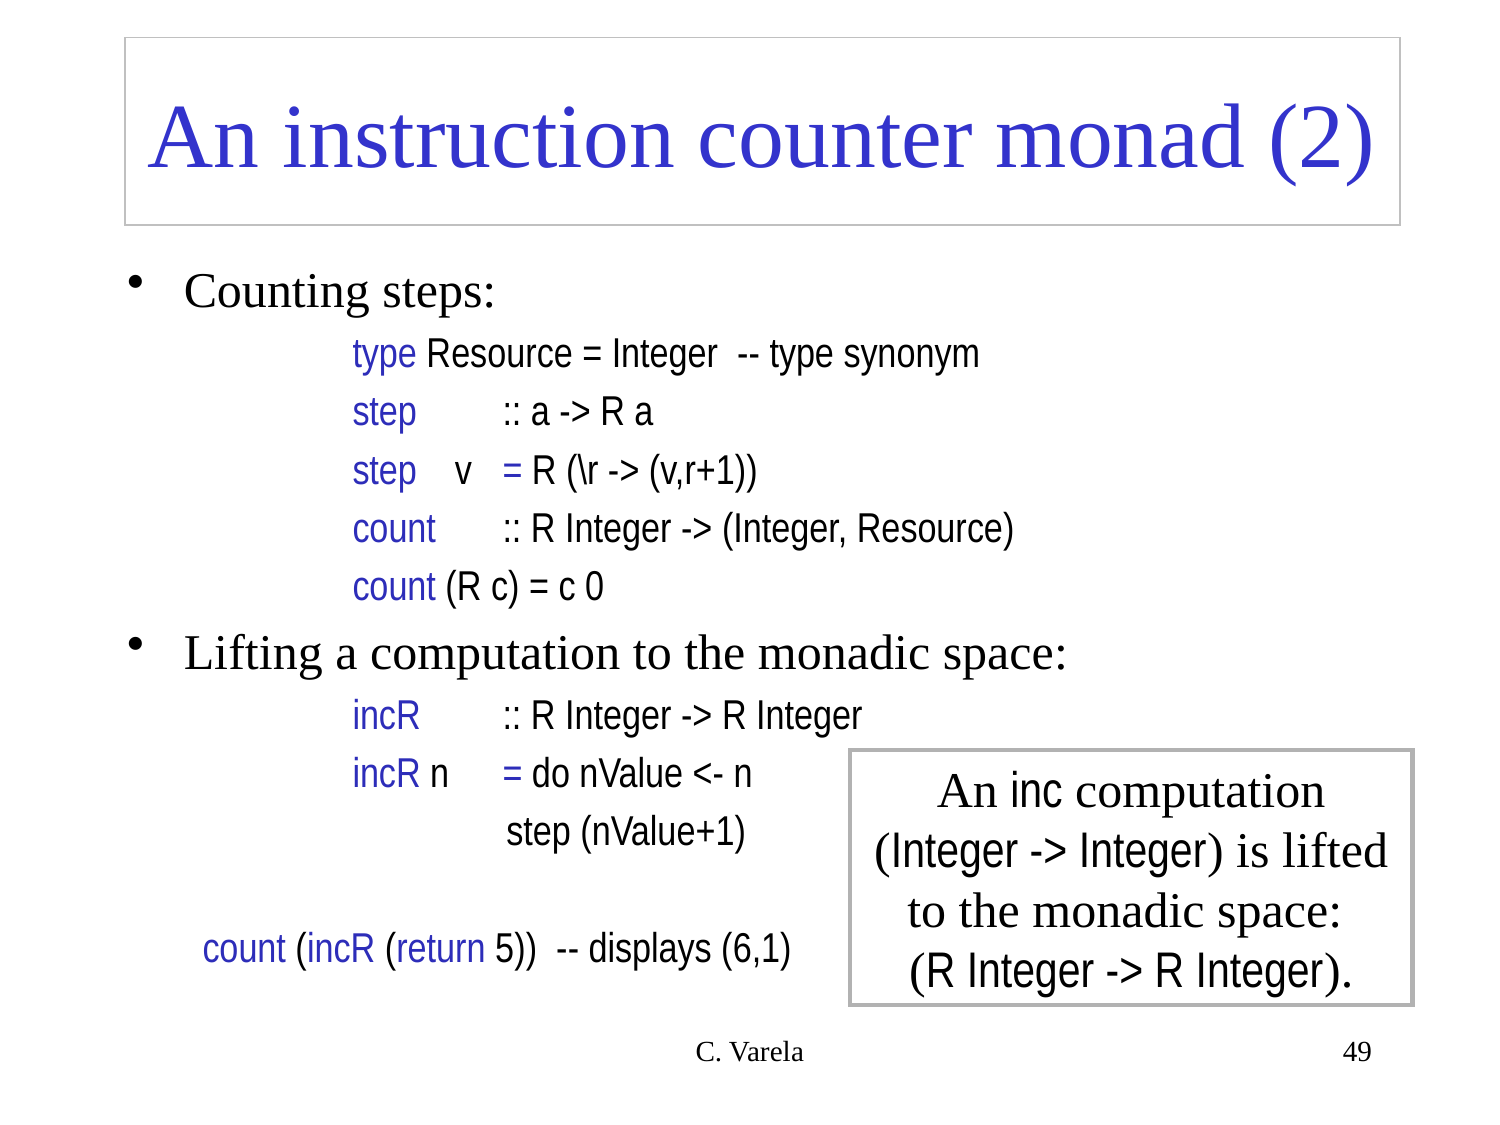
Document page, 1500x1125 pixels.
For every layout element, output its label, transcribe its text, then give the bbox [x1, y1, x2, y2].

list Counting steps: type Resource = Integer -- type synonym step :: a -> R a step v = R (\r -> (v,r+1)) count :: R Integer -> (Integer, Resource) count (R c) = c 0 Lifting a computation to the monadic space: incR :: R Integer -> R Integer incR n = do nValue <- n step (nValue+1) count (incR (return 5)) -- displays (6,1) [112, 249, 1388, 1000]
footer C. Varela [249, 1024, 1074, 1101]
title An instruction counter monad (2) [124, 37, 1401, 226]
text_box An inc computation (Integer -> Integer) is lifted to the monadic space: (R Integer -> R Integer). [849, 749, 1413, 1005]
slide_number 49 [1074, 1024, 1388, 1101]
